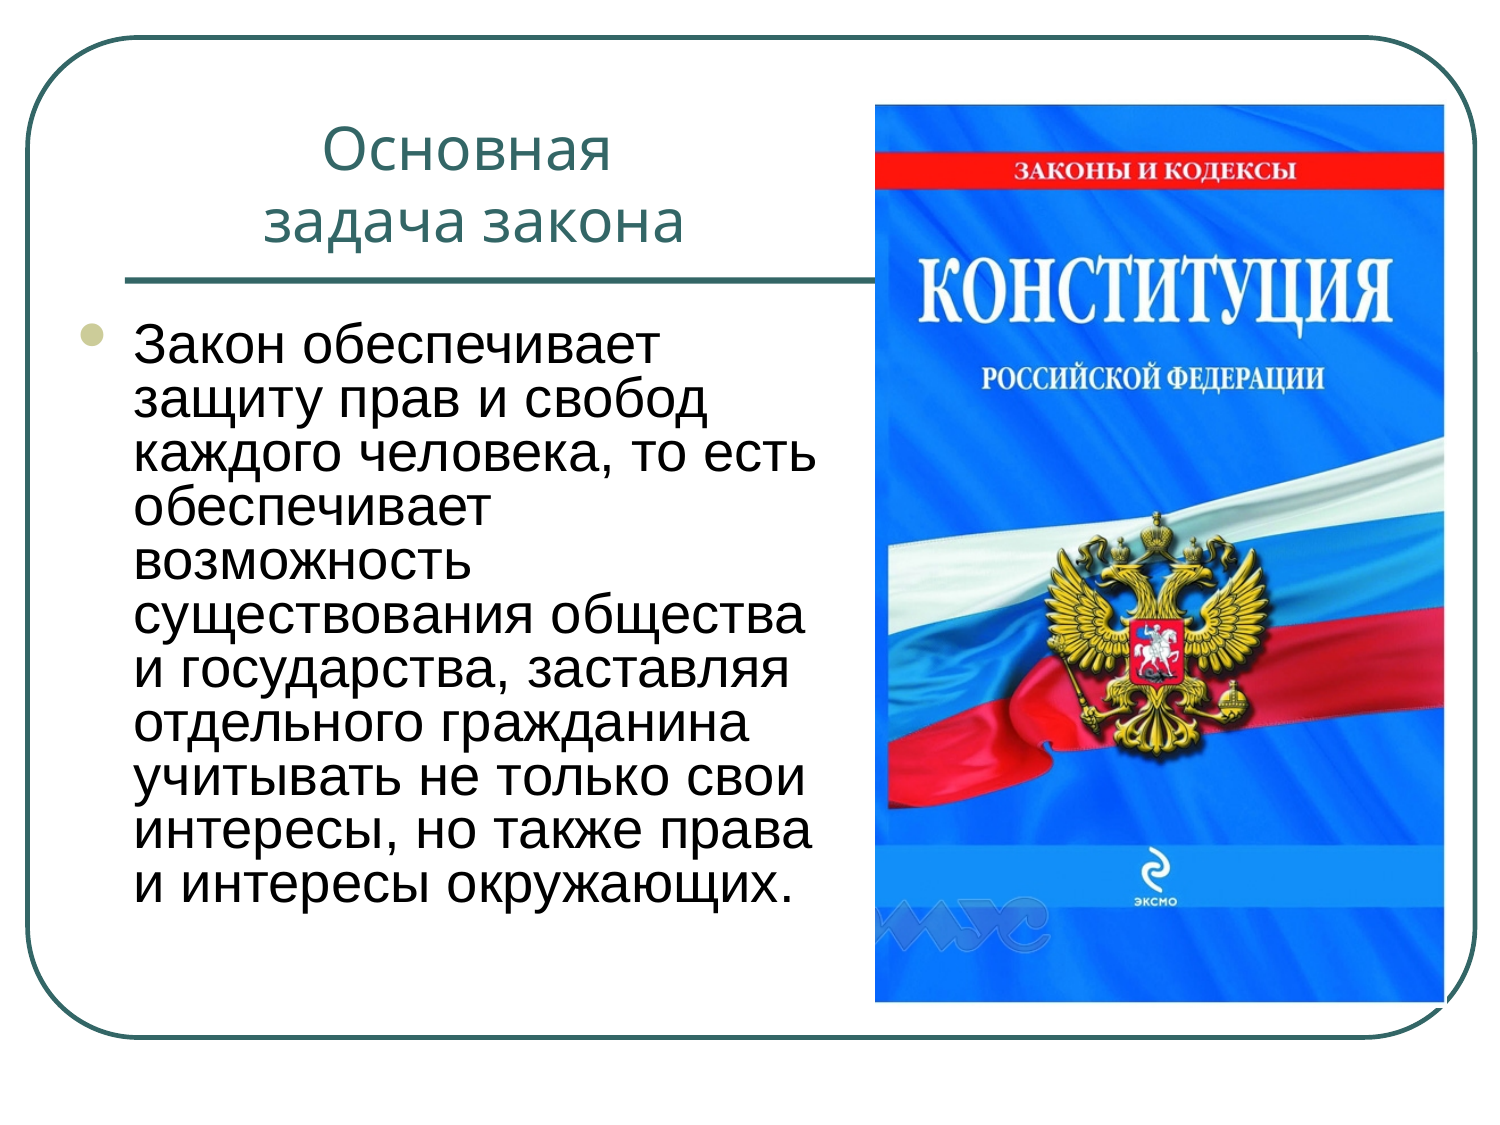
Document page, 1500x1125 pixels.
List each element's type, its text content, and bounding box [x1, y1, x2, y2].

picture [874, 99, 1448, 1008]
list Закон обеспечивает защиту прав и свобод каждого человека, то есть обеспечивает возможность существования общества и государства, заставляя отдельного гражданина учитывать не только свои интересы, но также права и интересы окружающих. [62, 312, 838, 976]
title Основная задача закона [124, 87, 826, 263]
